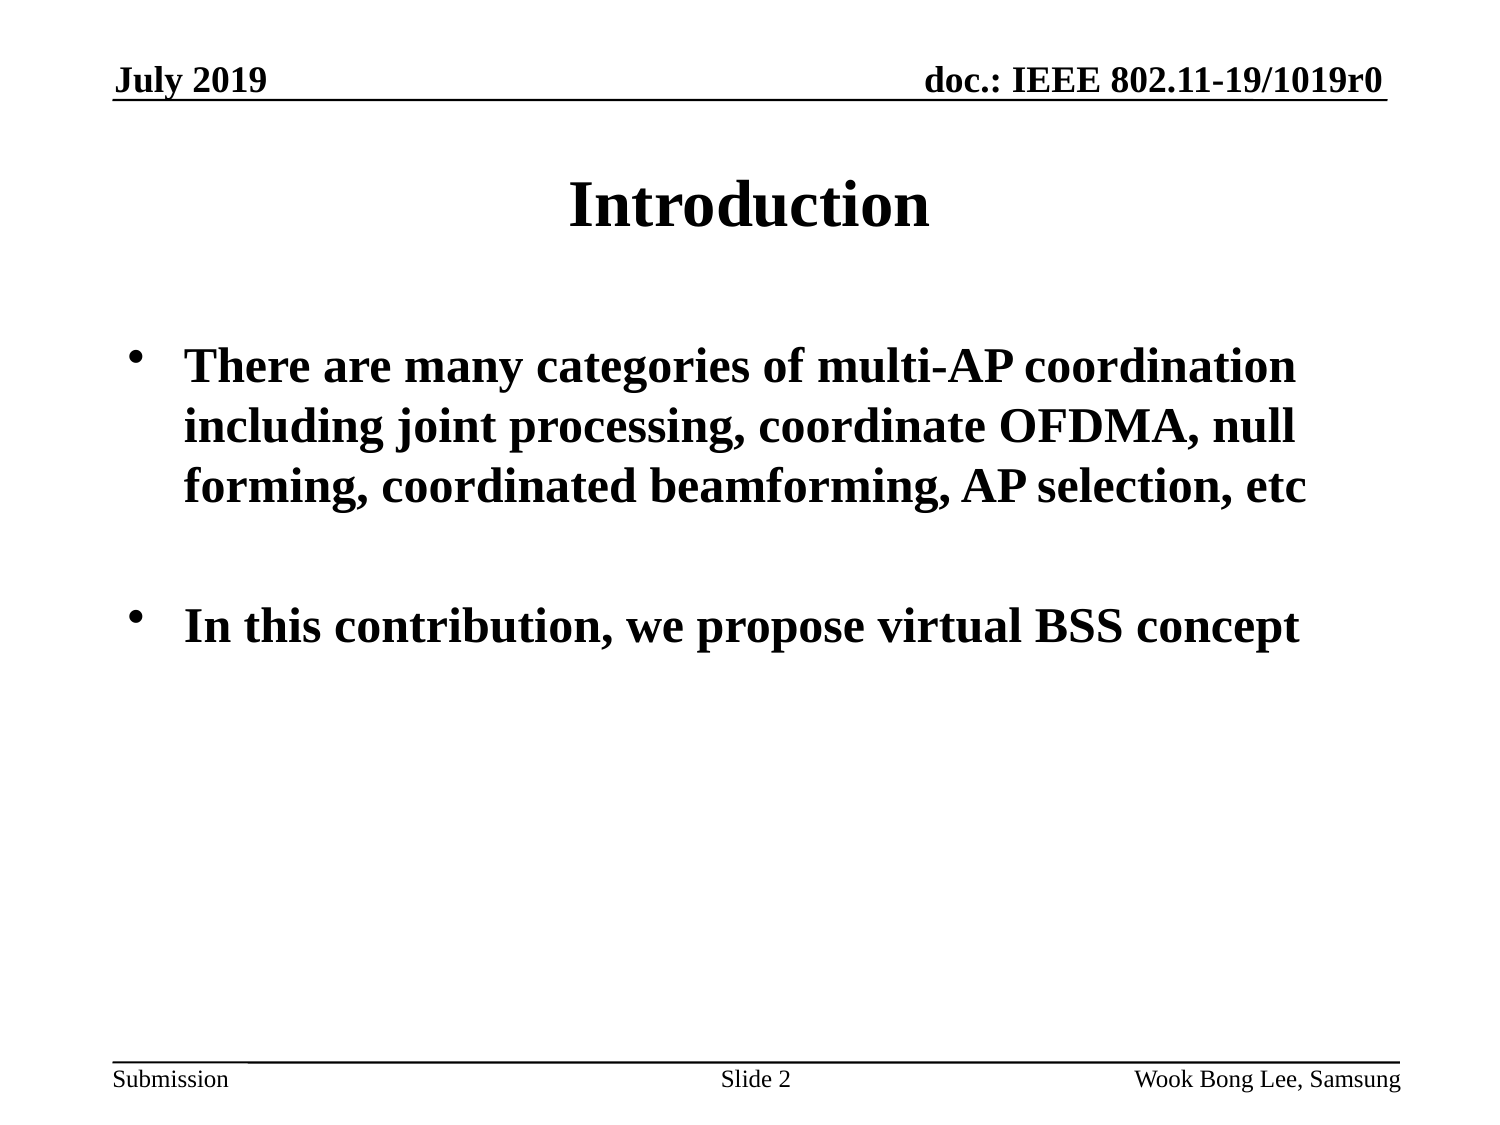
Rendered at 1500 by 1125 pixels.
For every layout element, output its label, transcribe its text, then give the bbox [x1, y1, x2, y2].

slide_number Slide 2 [712, 1061, 800, 1093]
footer Wook Bong Lee, Samsung [1130, 1061, 1402, 1093]
title Introduction [112, 112, 1388, 288]
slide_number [114, 54, 272, 101]
list There are many categories of multi-AP coordination including joint processing, coordinate OFDMA, null forming, coordinated beamforming, AP selection, etc In this contribution, we propose virtual BSS concept [112, 324, 1388, 1001]
